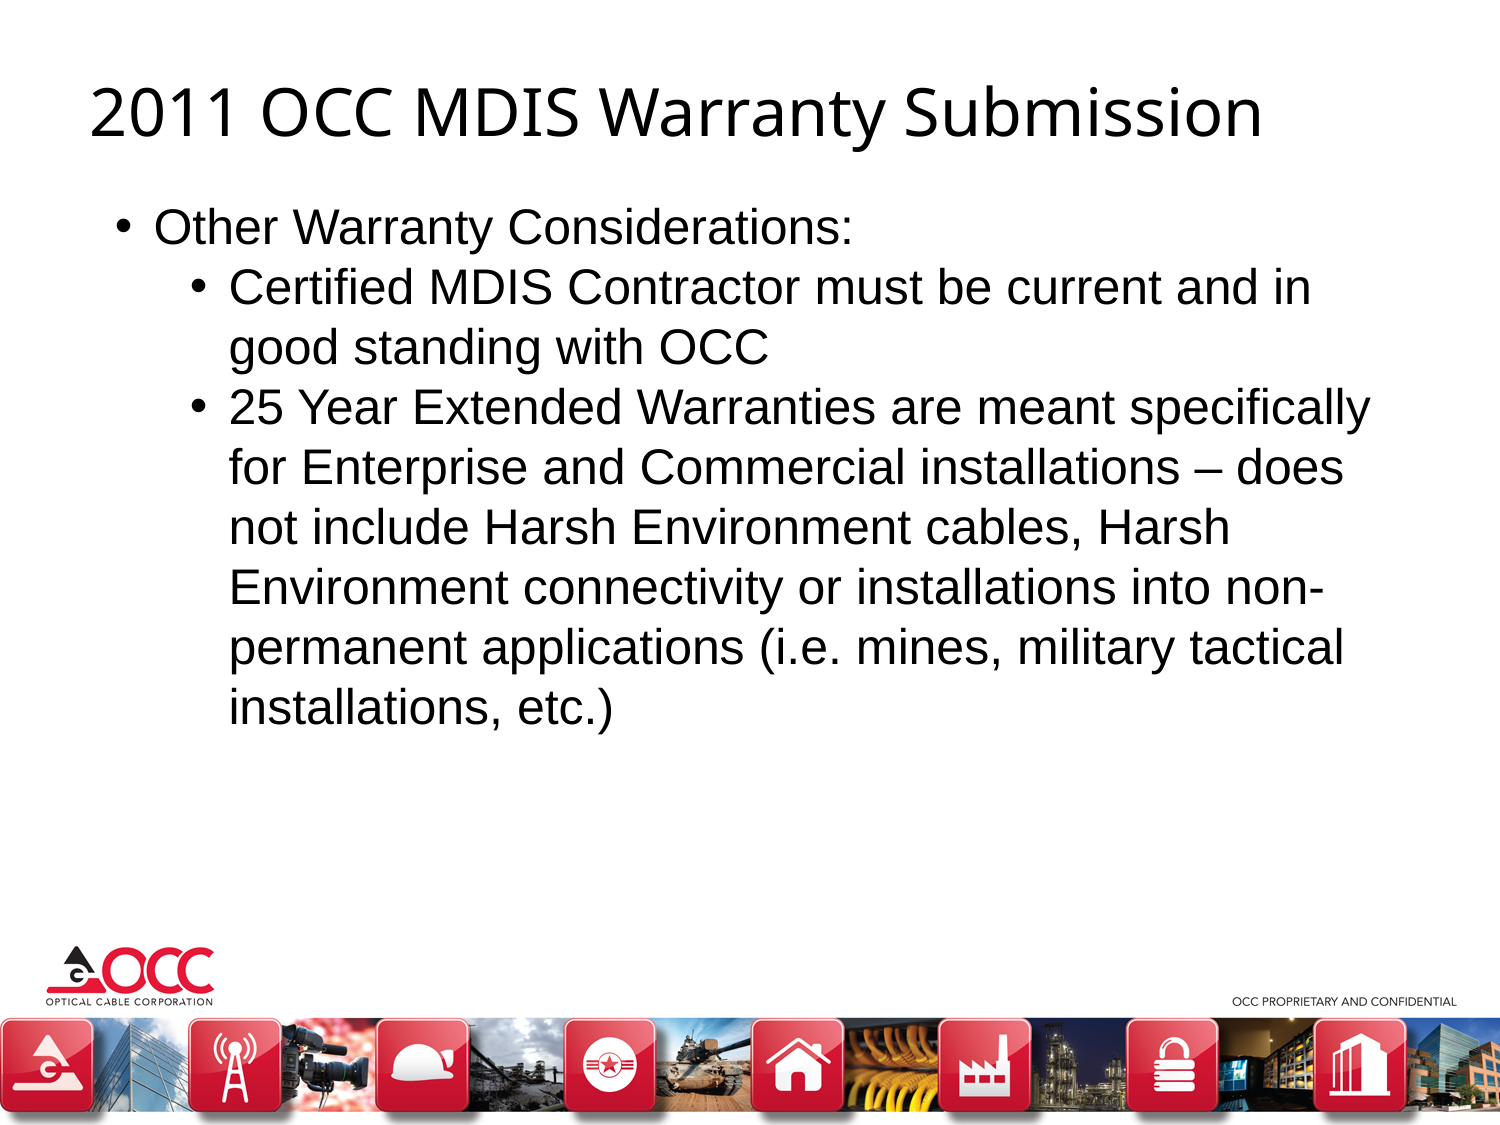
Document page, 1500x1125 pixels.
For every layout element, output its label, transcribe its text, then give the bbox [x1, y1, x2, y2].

picture [0, 0, 1500, 1125]
text_box 2011 OCC MDIS Warranty Submission [74, 62, 1500, 188]
text_box Other Warranty Considerations: Certified MDIS Contractor must be current and in good standing with OCC 25 Year Extended Warranties are meant specifically for Enterprise and Commercial installations – does not include Harsh Environment cables, Harsh Environment connectivity or installations into non-permanent applications (i.e. mines, military tactical installations, etc.) [99, 187, 1425, 743]
